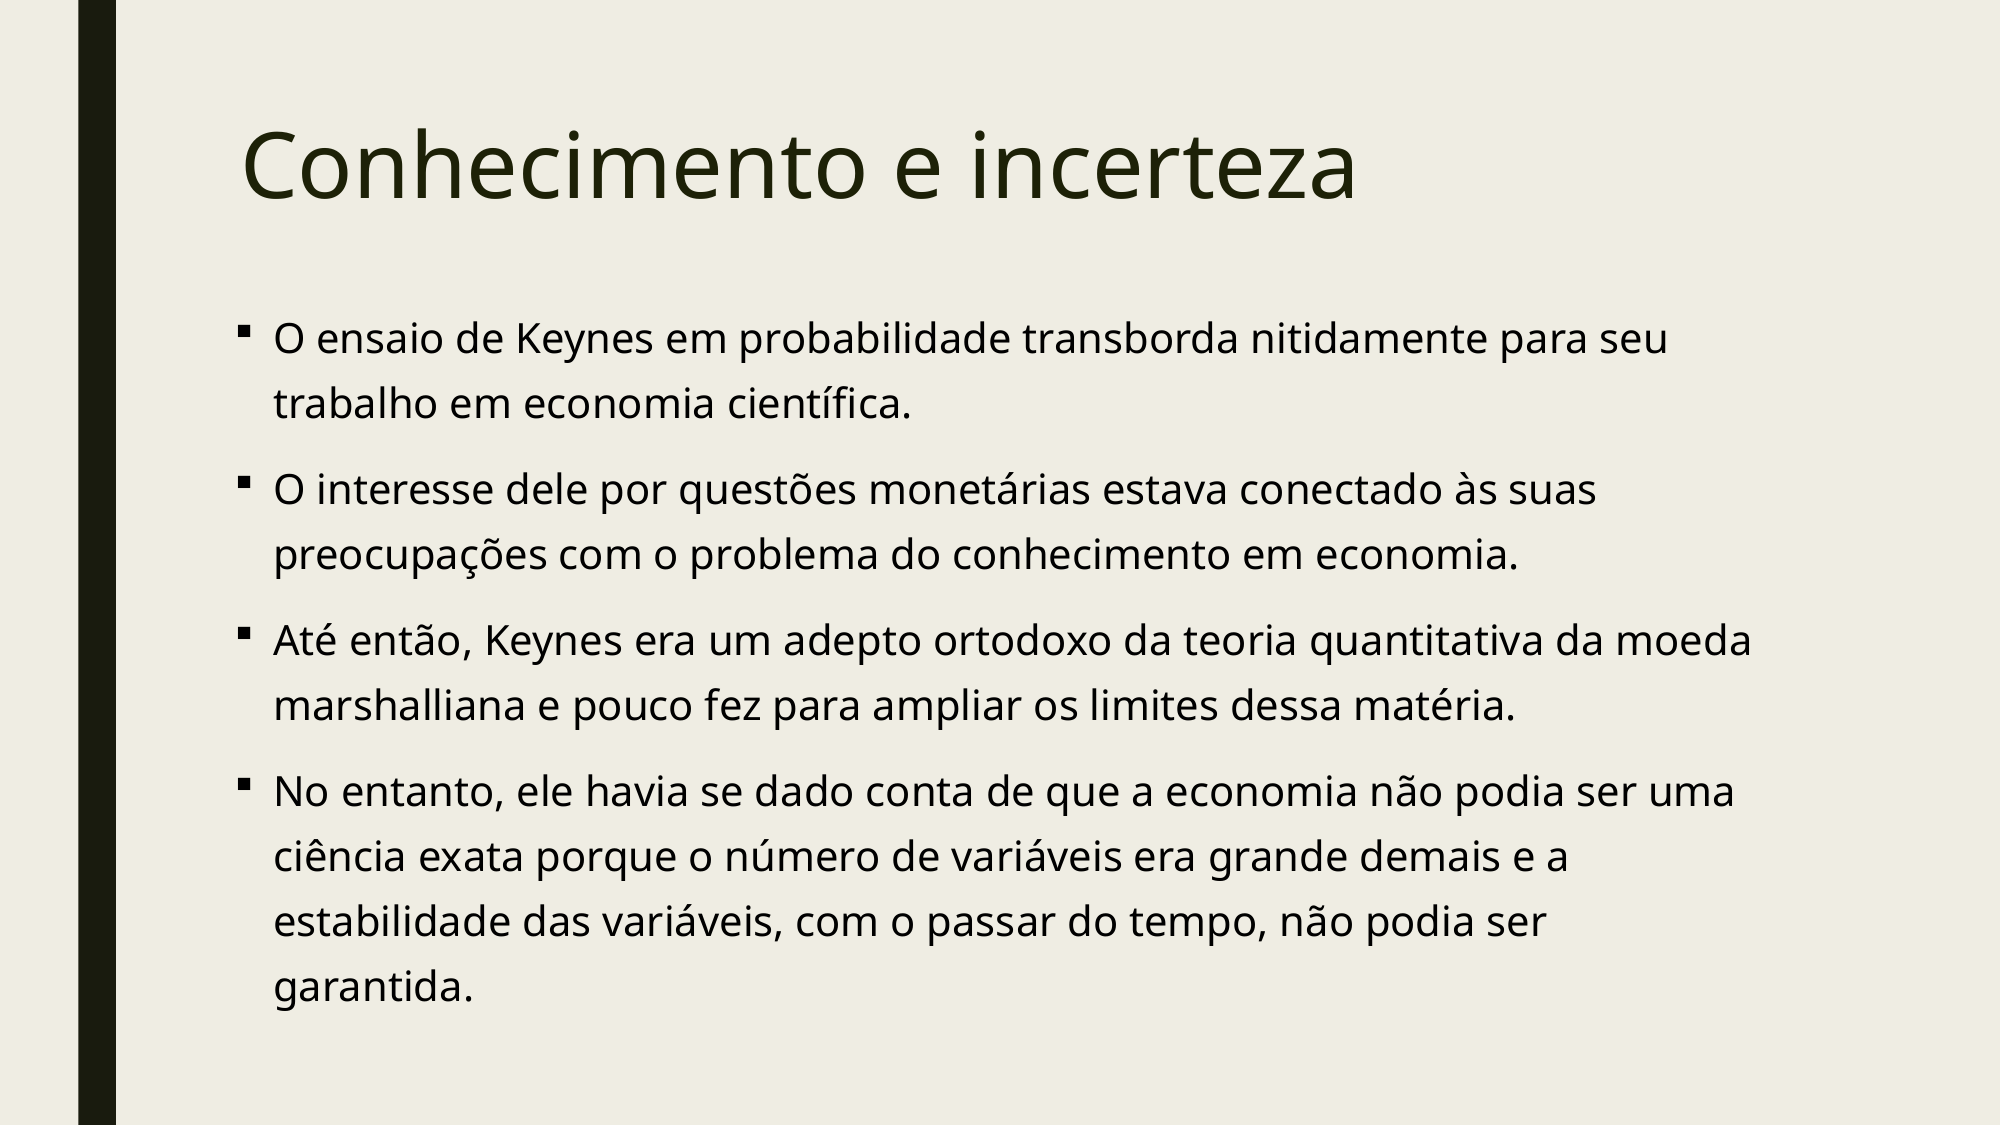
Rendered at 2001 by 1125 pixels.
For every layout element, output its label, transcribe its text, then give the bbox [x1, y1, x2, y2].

list O ensaio de Keynes em probabilidade transborda nitidamente para seu trabalho em economia científica. O interesse dele por questões monetárias estava conectado às suas preocupações com o problema do conhecimento em economia. Até então, Keynes era um adepto ortodoxo da teoria quantitativa da moeda marshalliana e pouco fez para ampliar os limites dessa matéria. No entanto, ele havia se dado conta de que a economia não podia ser uma ciência exata porque o número de variáveis era grande demais e a estabilidade das variáveis, com o passar do tempo, não podia ser garantida. [200, 289, 1775, 1050]
title Conhecimento e incerteza [225, 112, 1800, 357]
